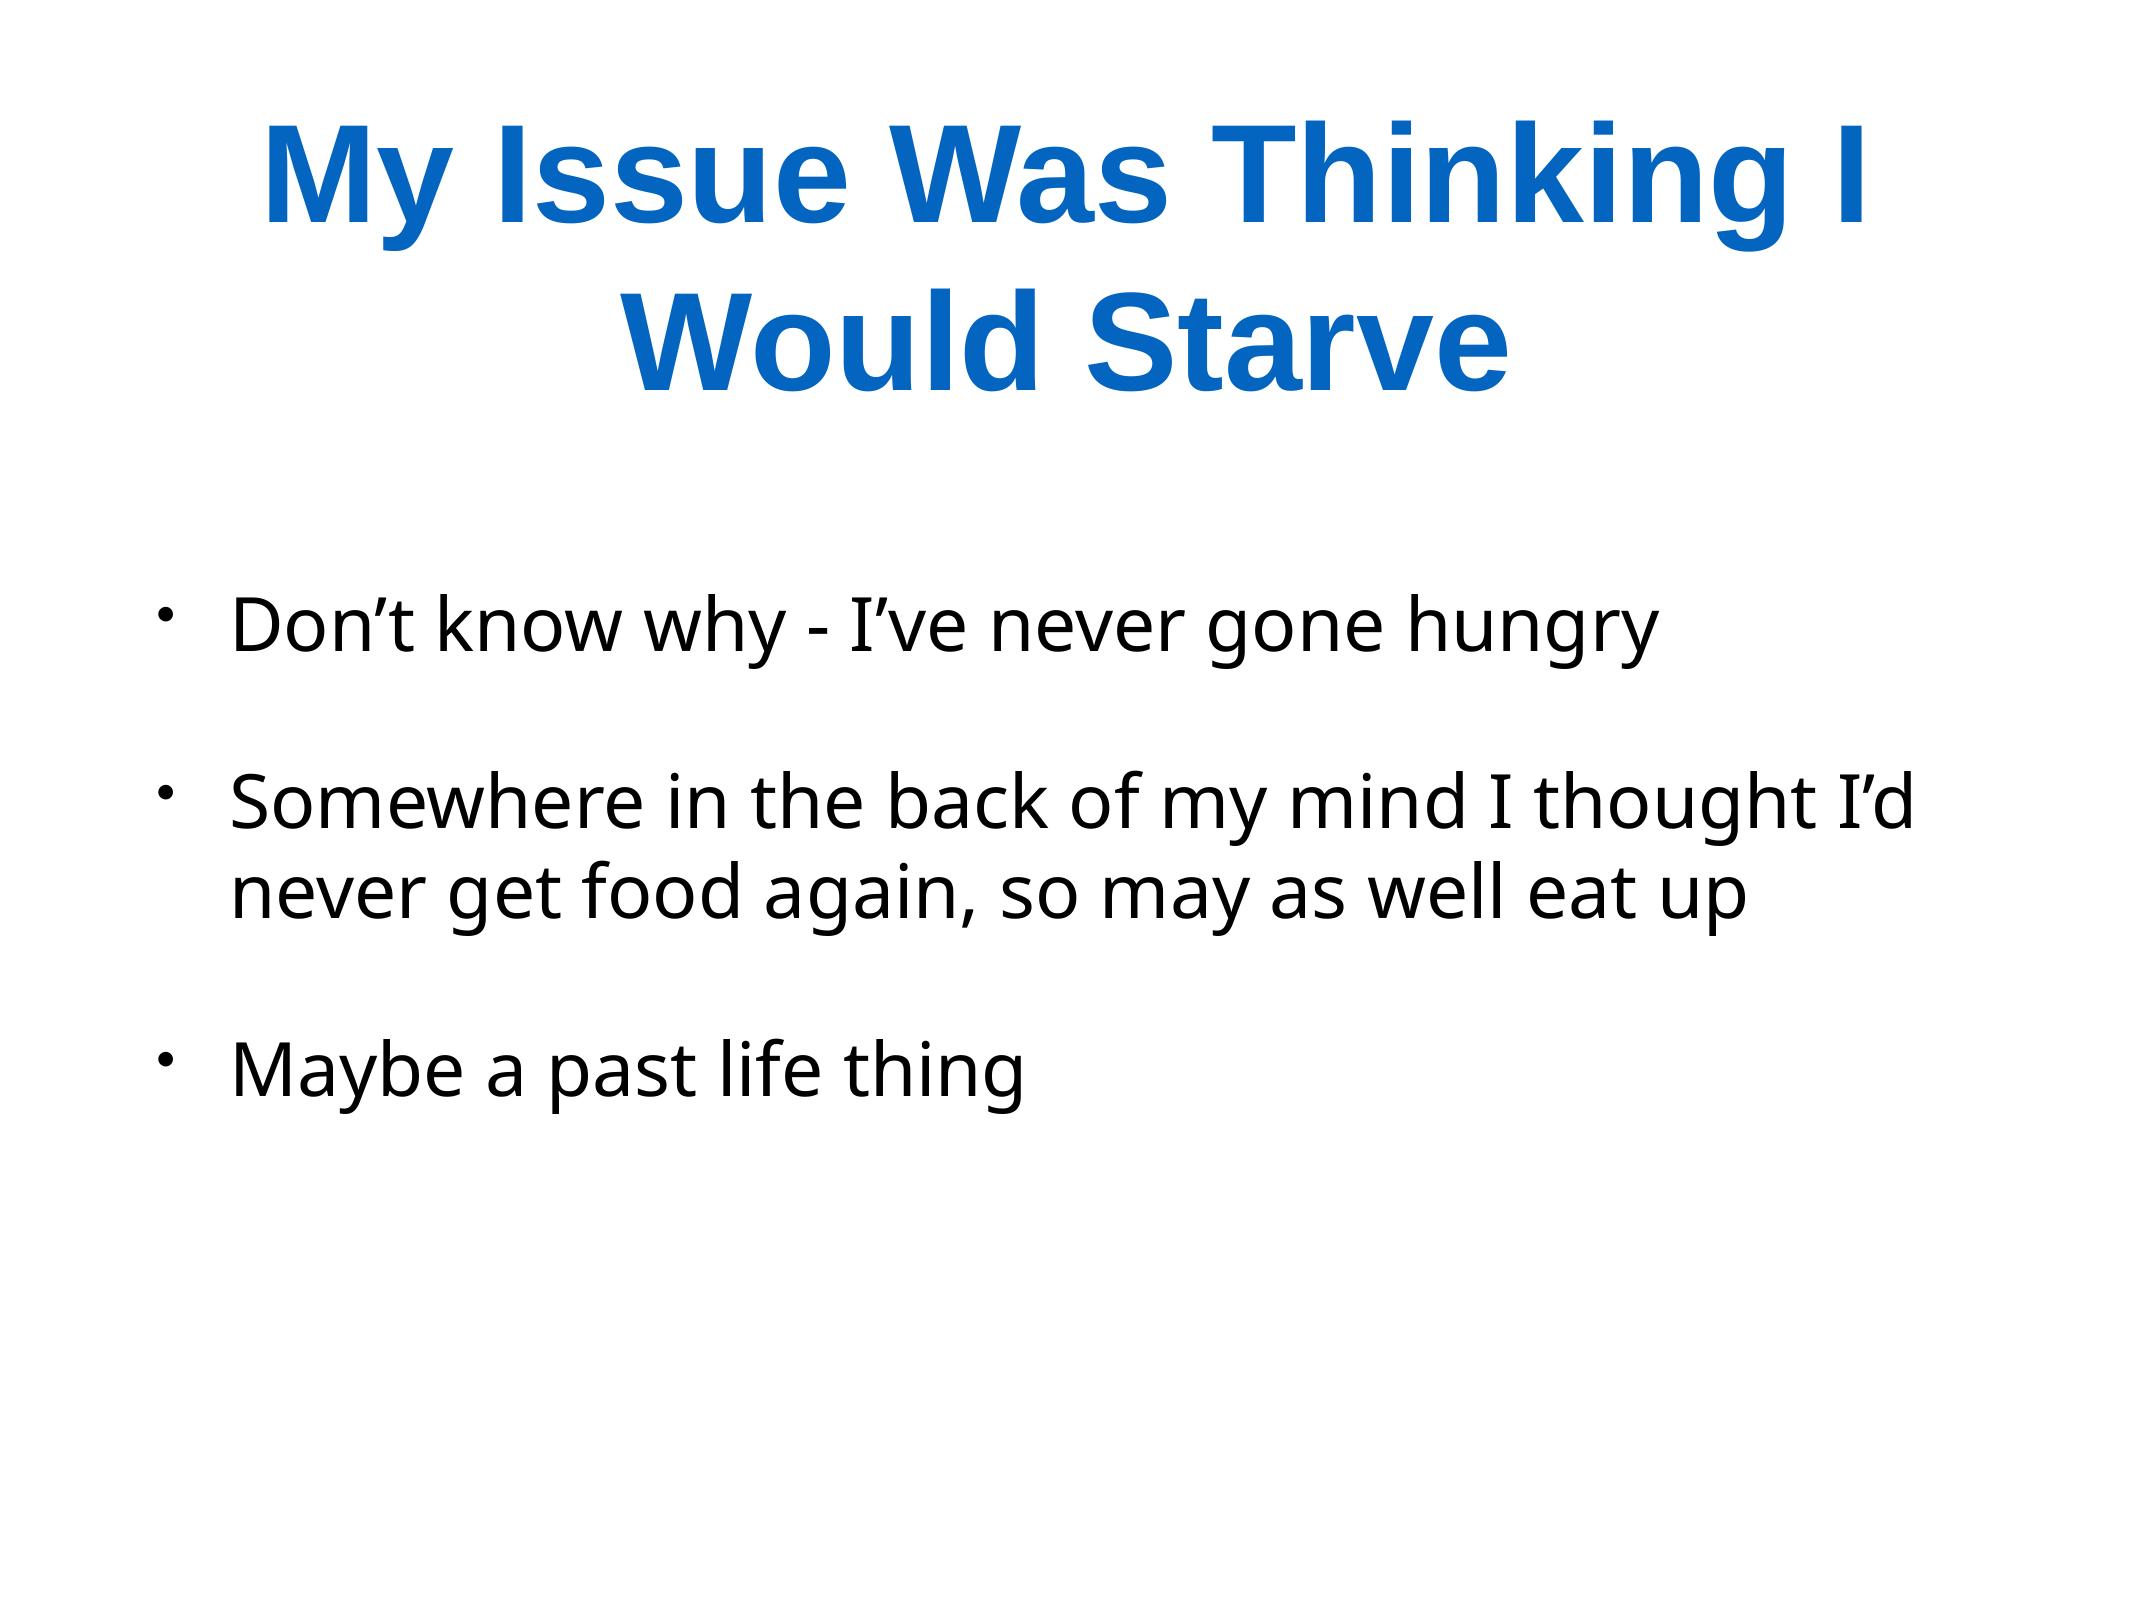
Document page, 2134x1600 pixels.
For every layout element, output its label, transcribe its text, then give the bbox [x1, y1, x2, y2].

title My Issue Was Thinking I Would Starve [155, 72, 1978, 424]
list Don’t know why - I’ve never gone hungry Somewhere in the back of my mind I thought I’d never get food again, so may as well eat up Maybe a past life thing [155, 424, 1978, 1264]
